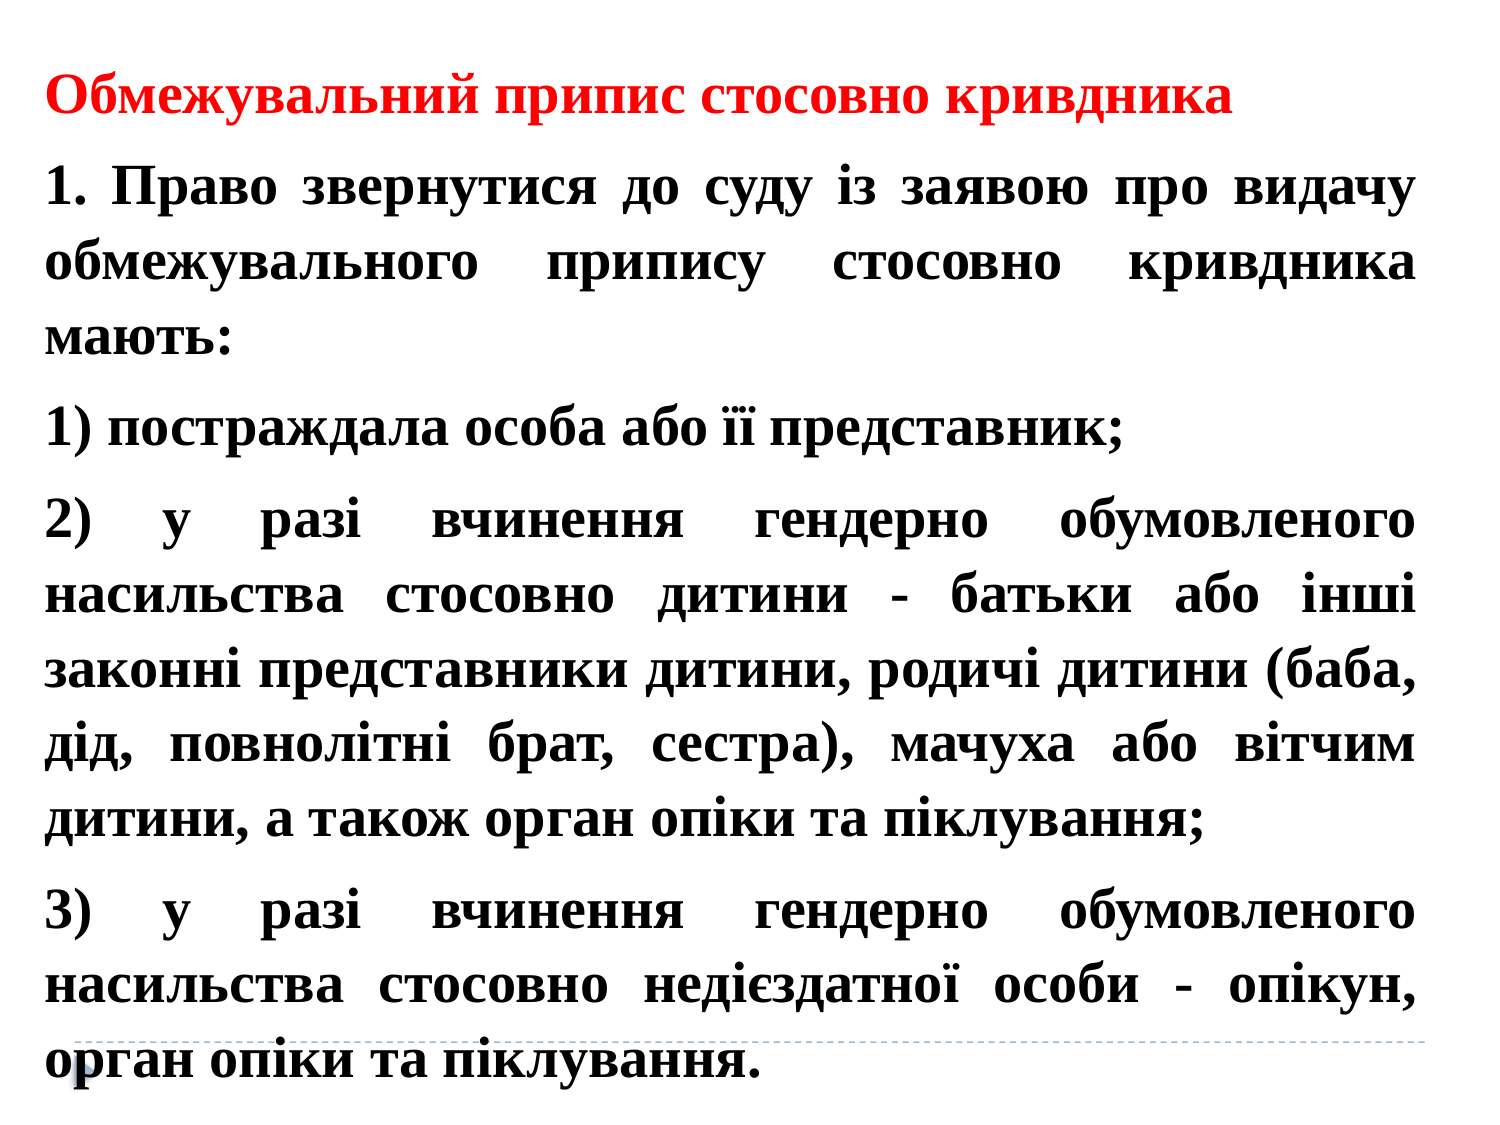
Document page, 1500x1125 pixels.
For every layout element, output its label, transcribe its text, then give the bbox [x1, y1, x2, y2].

text_box Обмежувальний припис стосовно кривдника 1. Право звернутися до суду із заявою про видачу обмежувального припису стосовно кривдника мають: 1) постраждала особа або її представник; 2) у разі вчинення гендерно обумовленого насильства стосовно дитини - батьки або інші законні представники дитини, родичі дитини (баба, дід, повнолітні брат, сестра), мачуха або вітчим дитини, а також орган опіки та піклування; 3) у разі вчинення гендерно обумовленого насильства стосовно недієздатної особи - опікун, орган опіки та піклування. [29, 42, 1432, 1097]
